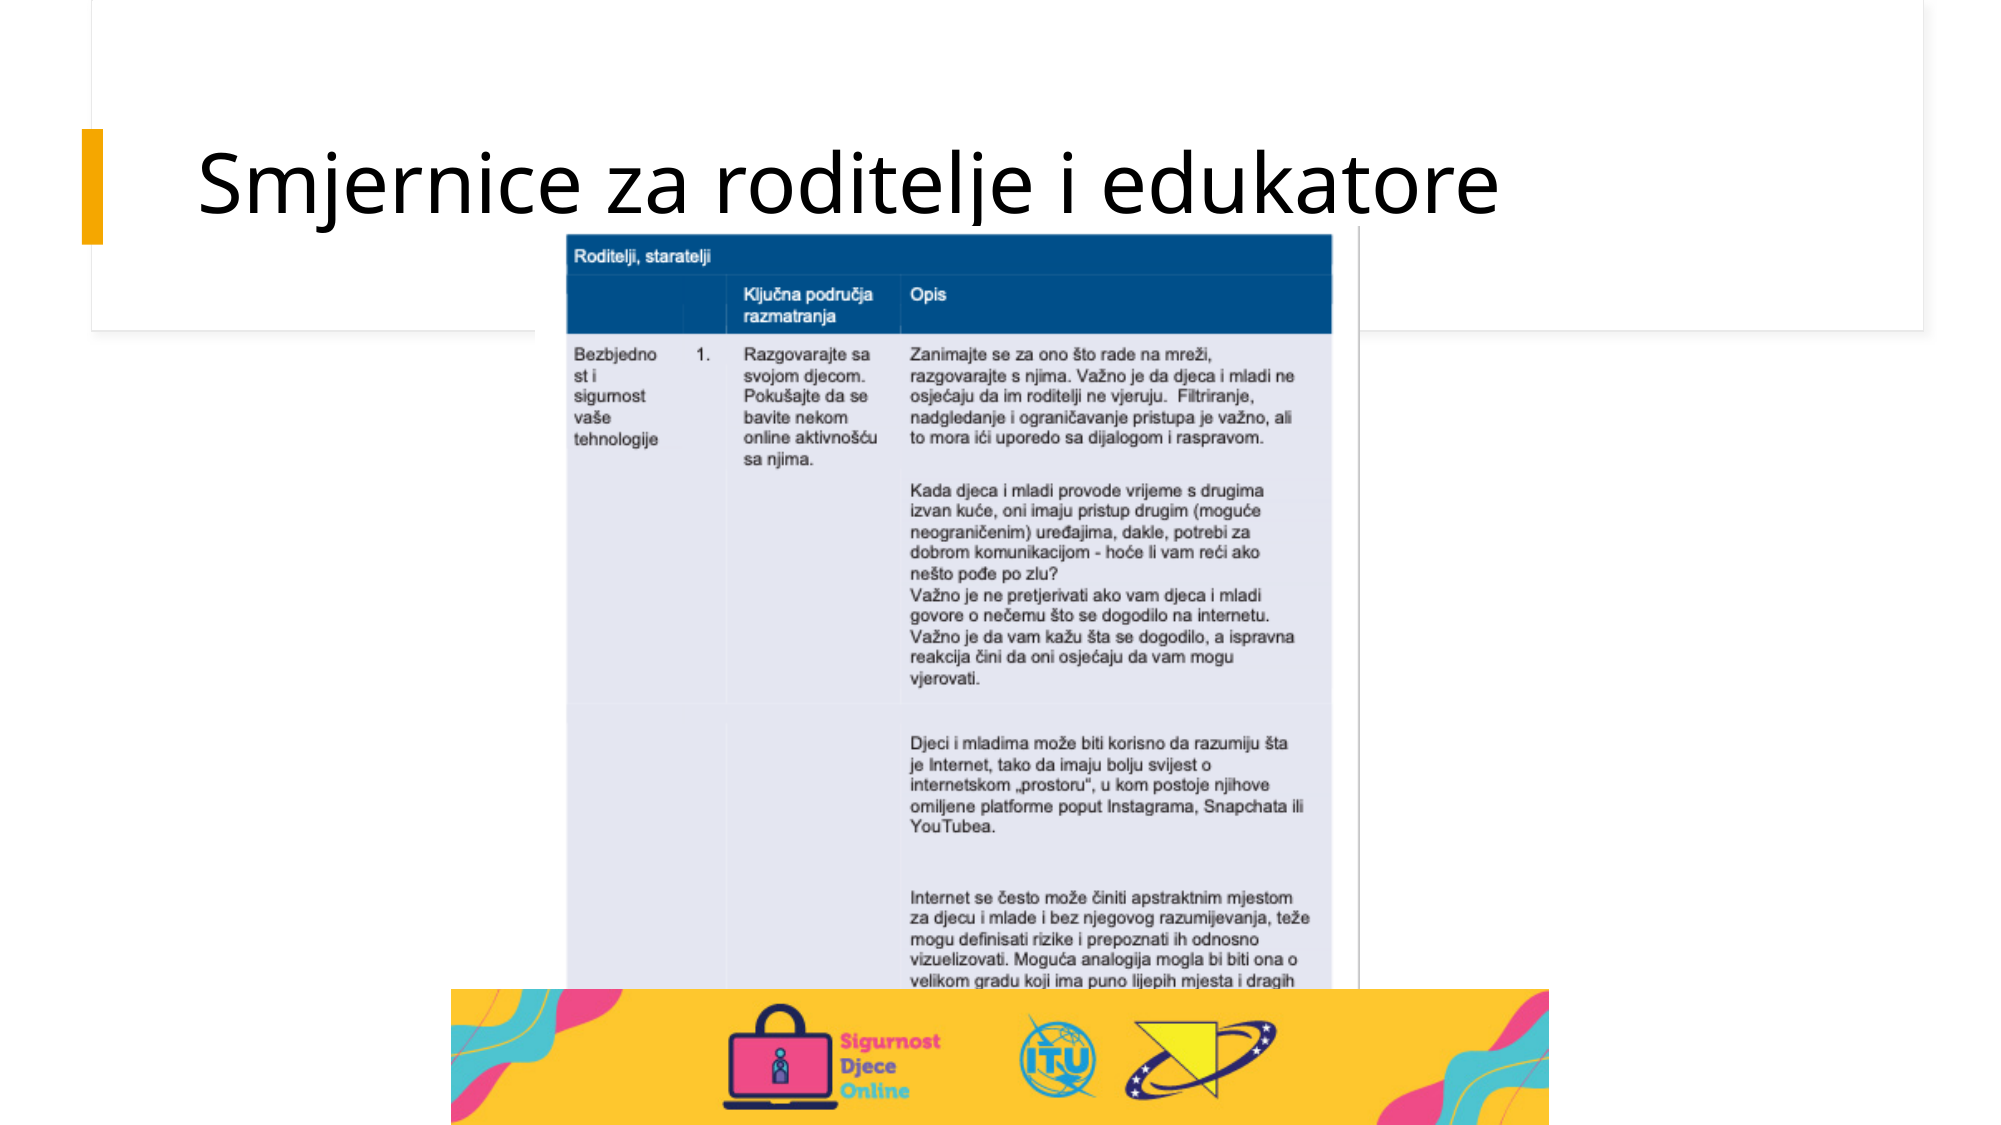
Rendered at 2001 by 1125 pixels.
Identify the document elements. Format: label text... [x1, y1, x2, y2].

picture [451, 989, 1549, 1125]
title Smjernice za roditelje i edukatore [183, 90, 1851, 284]
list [535, 226, 1360, 989]
